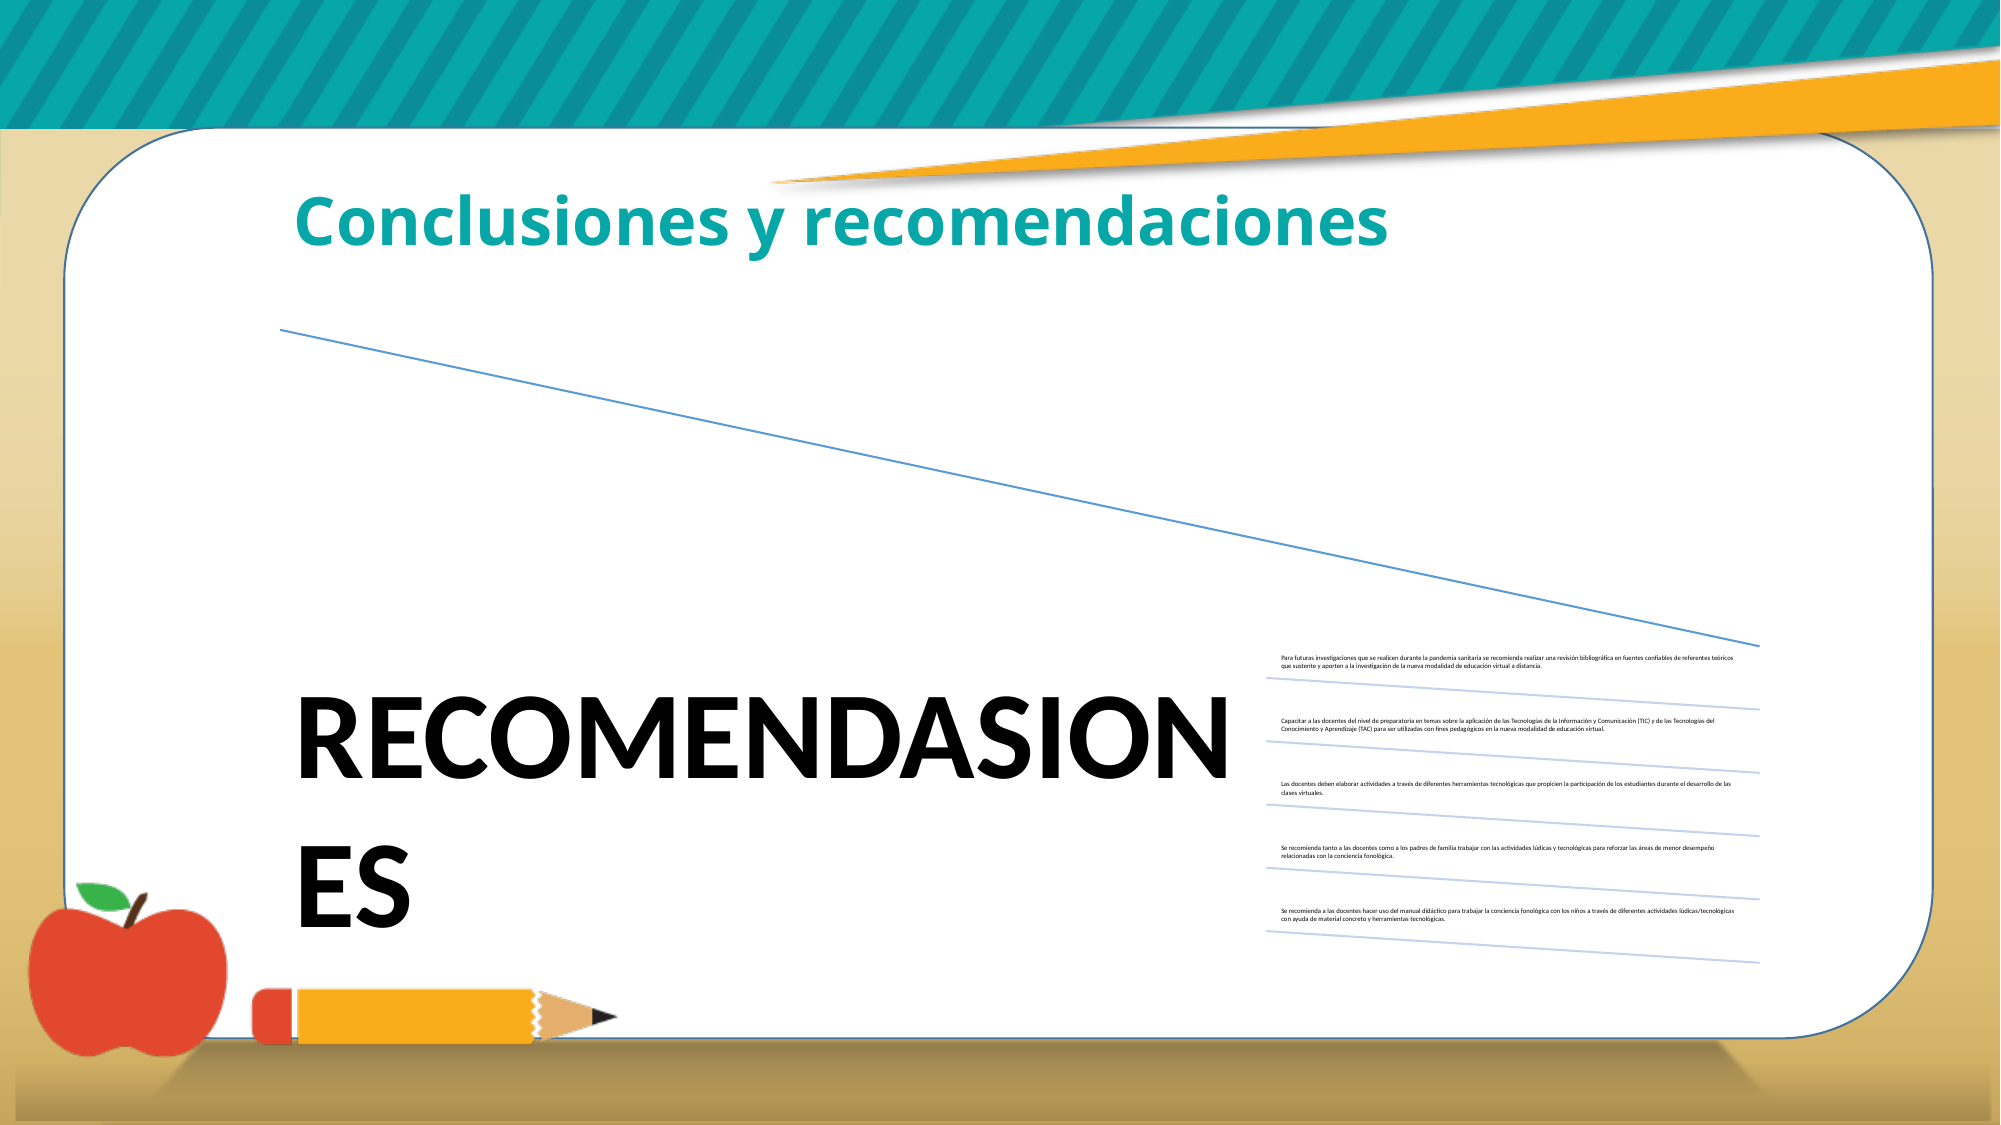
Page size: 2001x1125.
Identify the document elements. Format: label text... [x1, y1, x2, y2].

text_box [280, 329, 1760, 963]
picture [0, 0, 2001, 1125]
title Conclusiones y recomendaciones [136, 118, 1549, 330]
